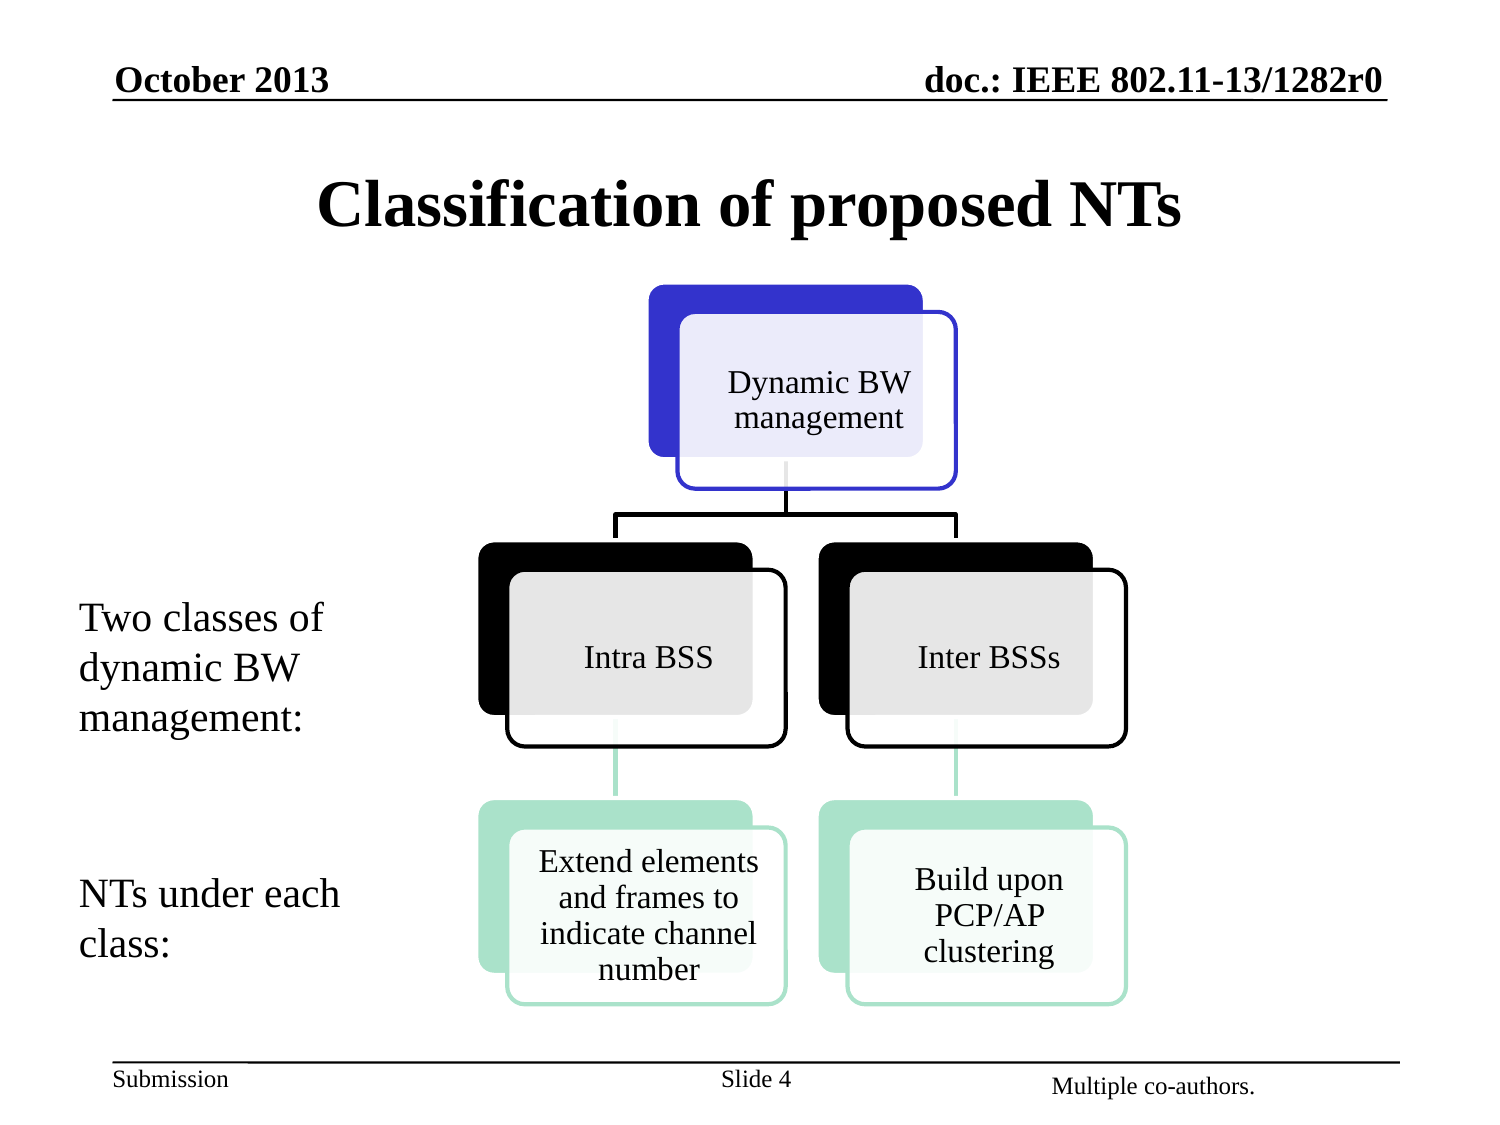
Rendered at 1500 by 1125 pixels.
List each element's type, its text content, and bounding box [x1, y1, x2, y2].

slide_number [114, 54, 332, 101]
footer Multiple co-authors. [1036, 1062, 1402, 1088]
slide_number Slide 4 [712, 1061, 800, 1093]
text_box Two classes of dynamic BW management: [64, 582, 110, 748]
title Classification of proposed NTs [112, 112, 1388, 283]
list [115, 282, 1488, 1005]
text_box NTs under each class: [64, 858, 110, 973]
